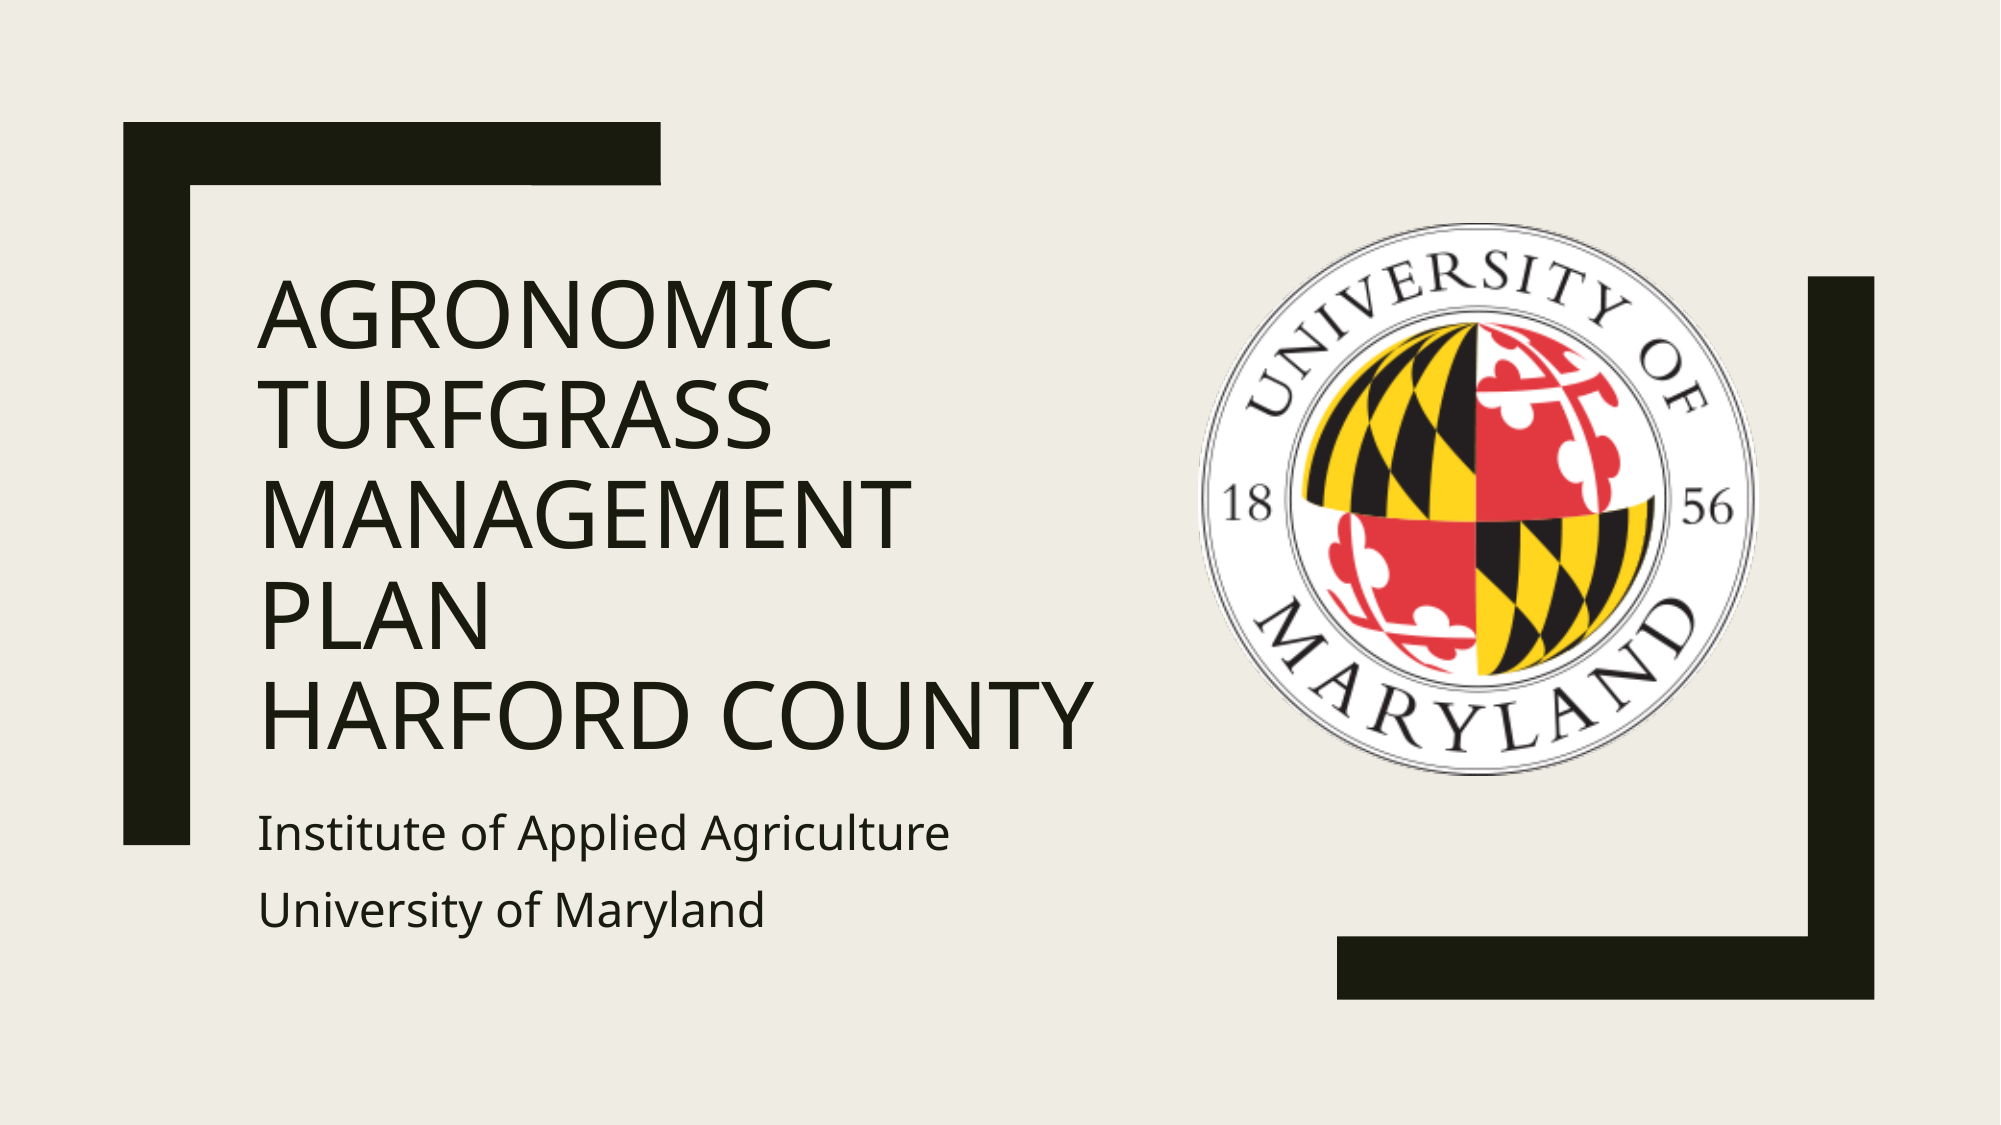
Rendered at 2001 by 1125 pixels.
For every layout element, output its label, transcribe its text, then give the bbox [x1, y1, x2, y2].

title Agronomic Turfgrass Management Plan Harford County [242, 242, 1113, 777]
picture [1198, 223, 1759, 777]
subtitle Institute of Applied Agriculture University of Maryland [242, 788, 1110, 967]
